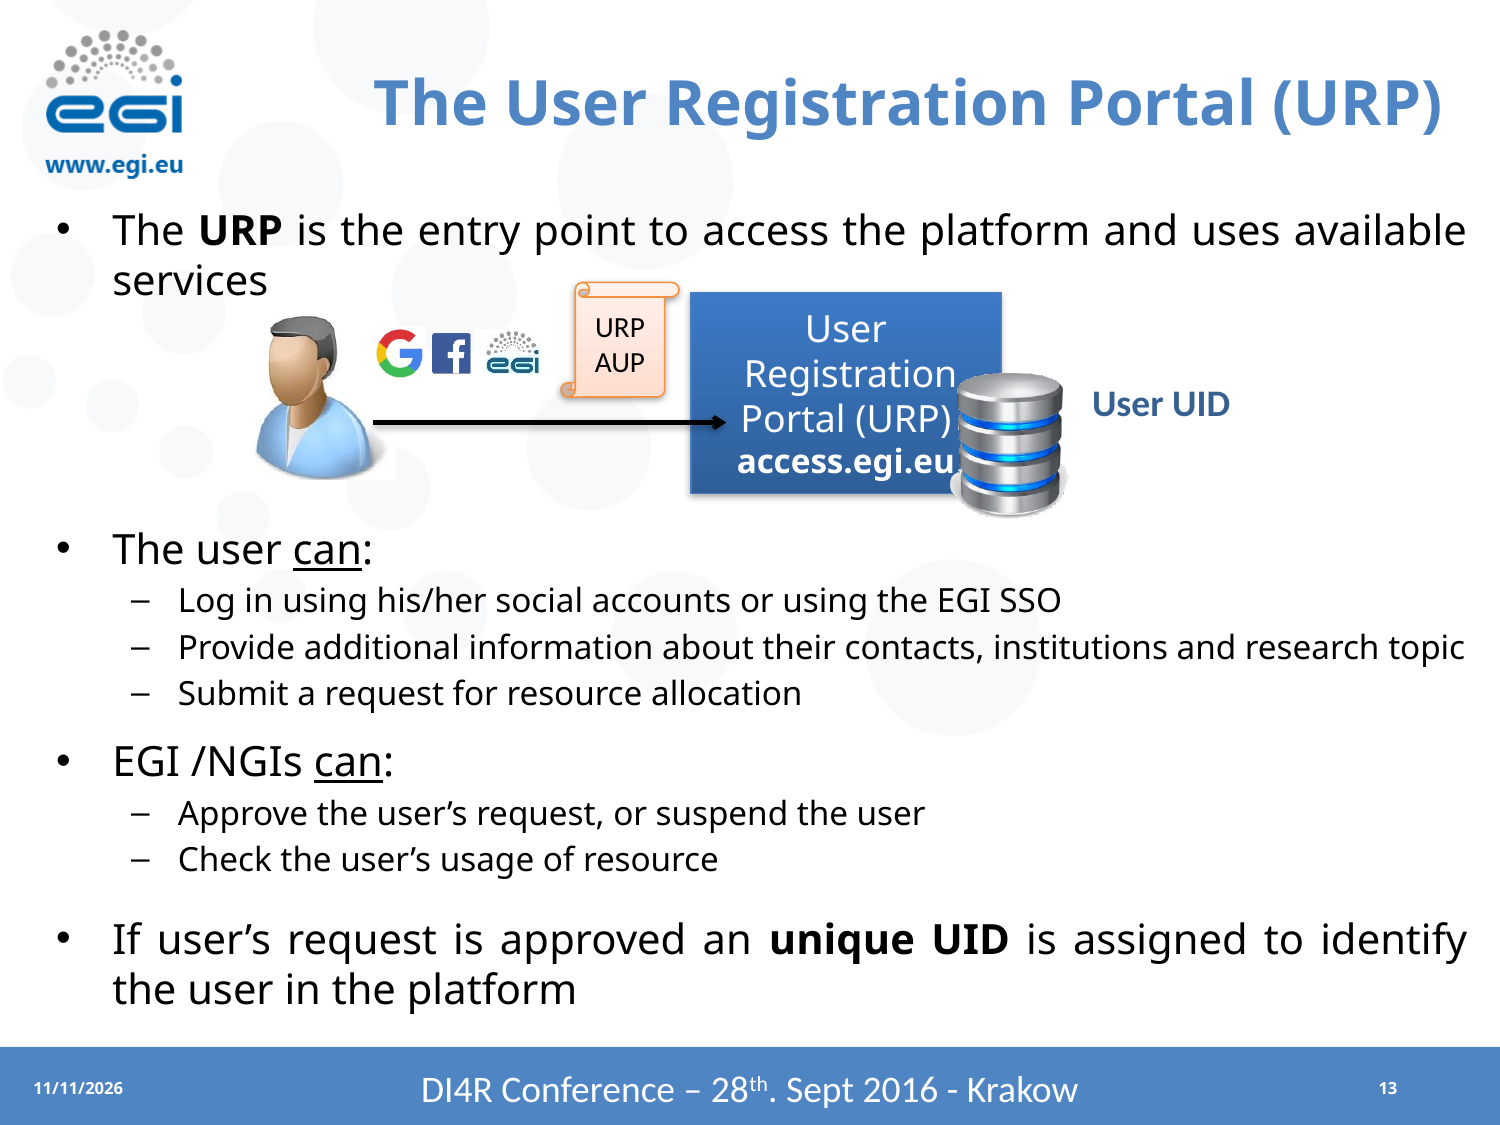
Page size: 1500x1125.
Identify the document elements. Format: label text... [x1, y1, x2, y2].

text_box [372, 325, 550, 380]
text_box The user can: Log in using his/her social accounts or using the EGI SSO Provide additional information about their contacts, institutions and research topic Submit a request for resource allocation [41, 515, 1483, 727]
text_box User UID [1096, 371, 1246, 432]
list The URP is the entry point to access the platform and uses available services [41, 196, 1483, 326]
picture [3, 0, 1092, 772]
text_box If user’s request is approved an unique UID is assigned to identify the user in the platform [41, 905, 1483, 1071]
title The User Registration Portal (URP) [253, 30, 1459, 171]
text_box EGI /NGIs can: Approve the user’s request, or suspend the user Check the user’s usage of resource [41, 727, 1483, 894]
text_box DI4R Conference – 28th. Sept 2016 - Krakow [194, 1057, 1306, 1118]
text_box URP AUP [560, 281, 680, 398]
text_box User Registration Portal (URP) access.egi.eu [690, 292, 1002, 494]
